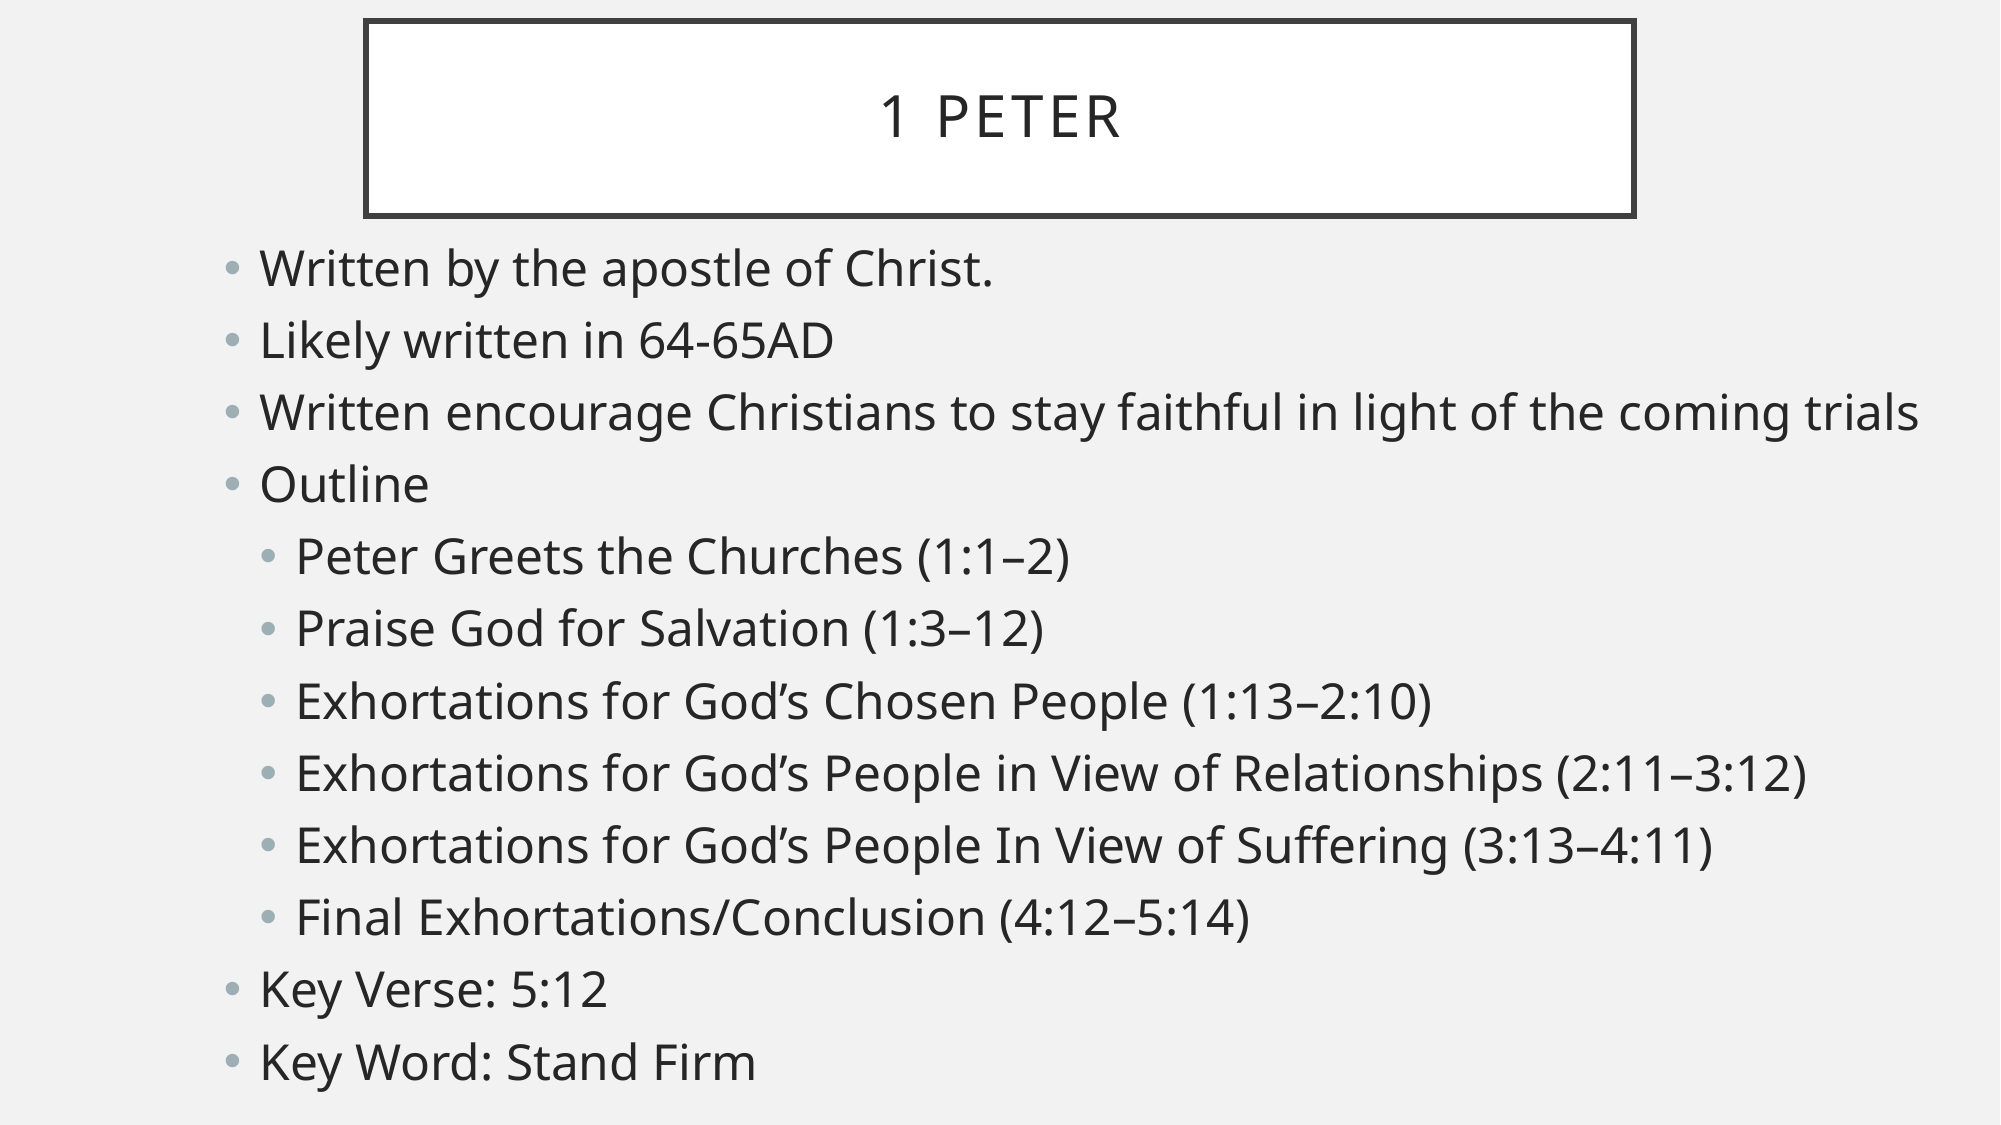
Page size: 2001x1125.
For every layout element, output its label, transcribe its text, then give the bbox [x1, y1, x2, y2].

title 1 Peter [363, 18, 1637, 219]
list Written by the apostle of Christ. Likely written in 64-65AD Written encourage Christians to stay faithful in light of the coming trials Outline Peter Greets the Churches (1:1–2) Praise God for Salvation (1:3–12) Exhortations for God’s Chosen People (1:13–2:10) Exhortations for God’s People in View of Relationships (2:11–3:12) Exhortations for God’s People In View of Suffering (3:13–4:11) Final Exhortations/Conclusion (4:12–5:14) Key Verse: 5:12 Key Word: Stand Firm [215, 235, 1945, 1105]
